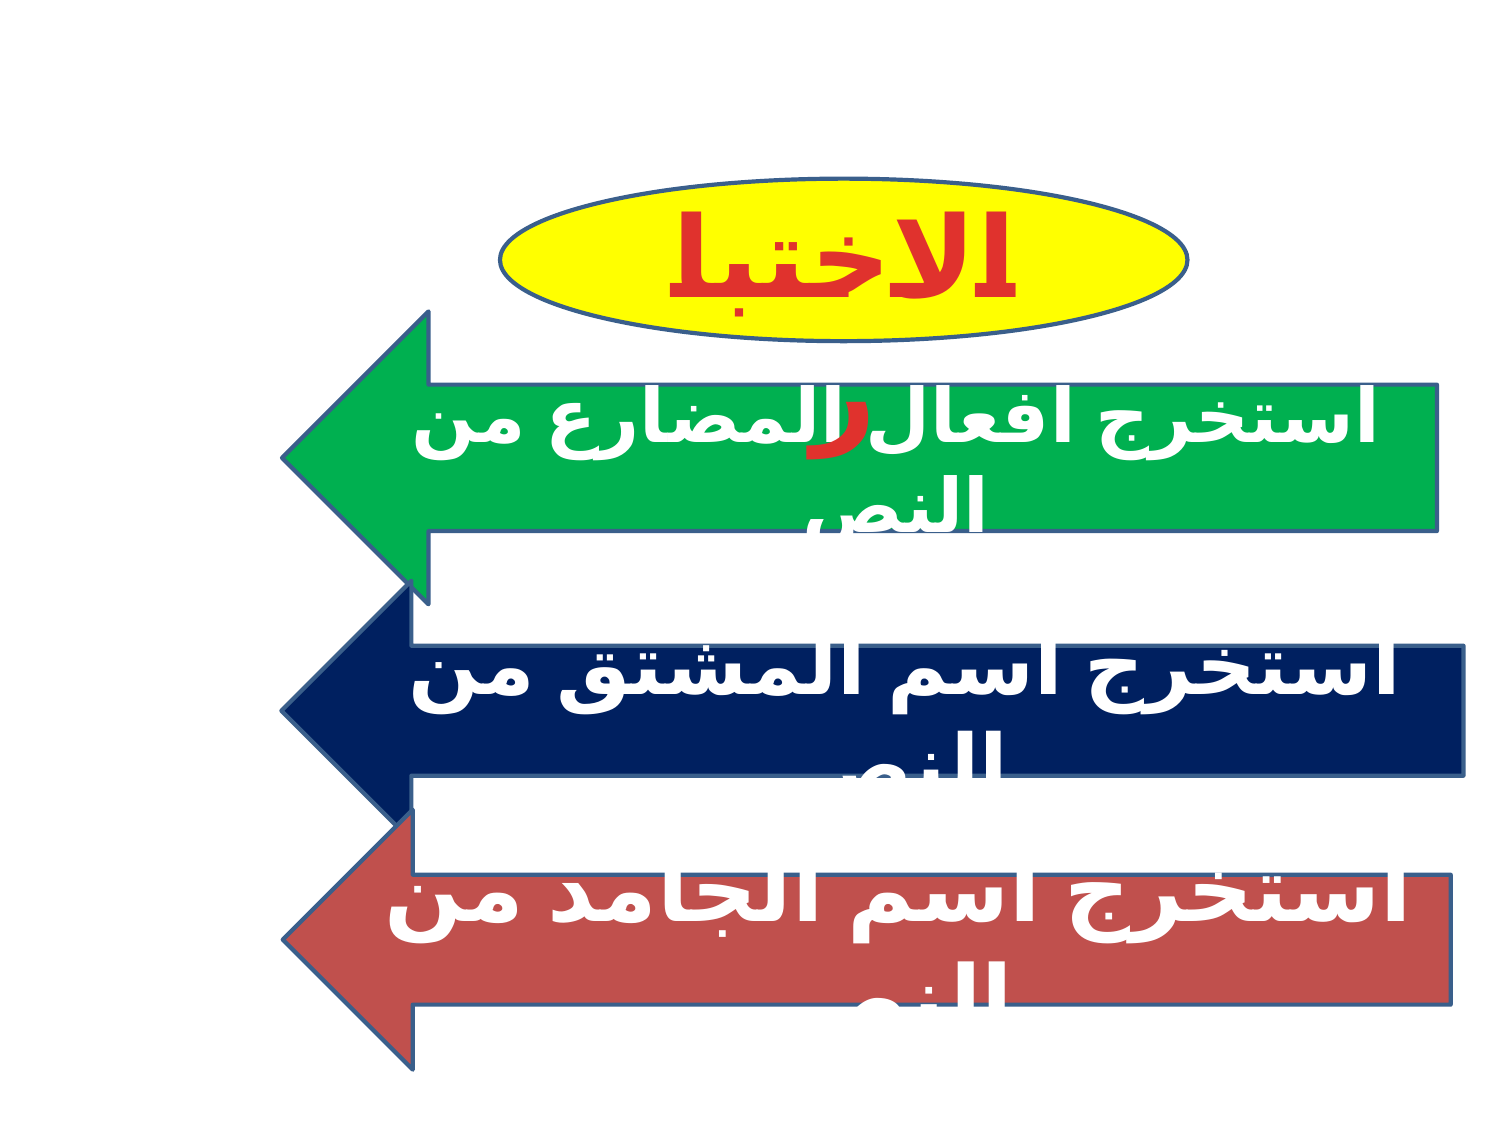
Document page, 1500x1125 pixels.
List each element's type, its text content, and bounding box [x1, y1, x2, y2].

text_box استخرج افعال المضارع من النص [279, 309, 1440, 607]
text_box استخرج اسم الجامد من النص [280, 807, 1453, 1072]
text_box [1039, 190, 1190, 329]
text_box استخرج اسم المشتق من النص [279, 578, 1466, 826]
text_box الاختبار [649, 177, 1039, 463]
text_box [497, 190, 649, 329]
